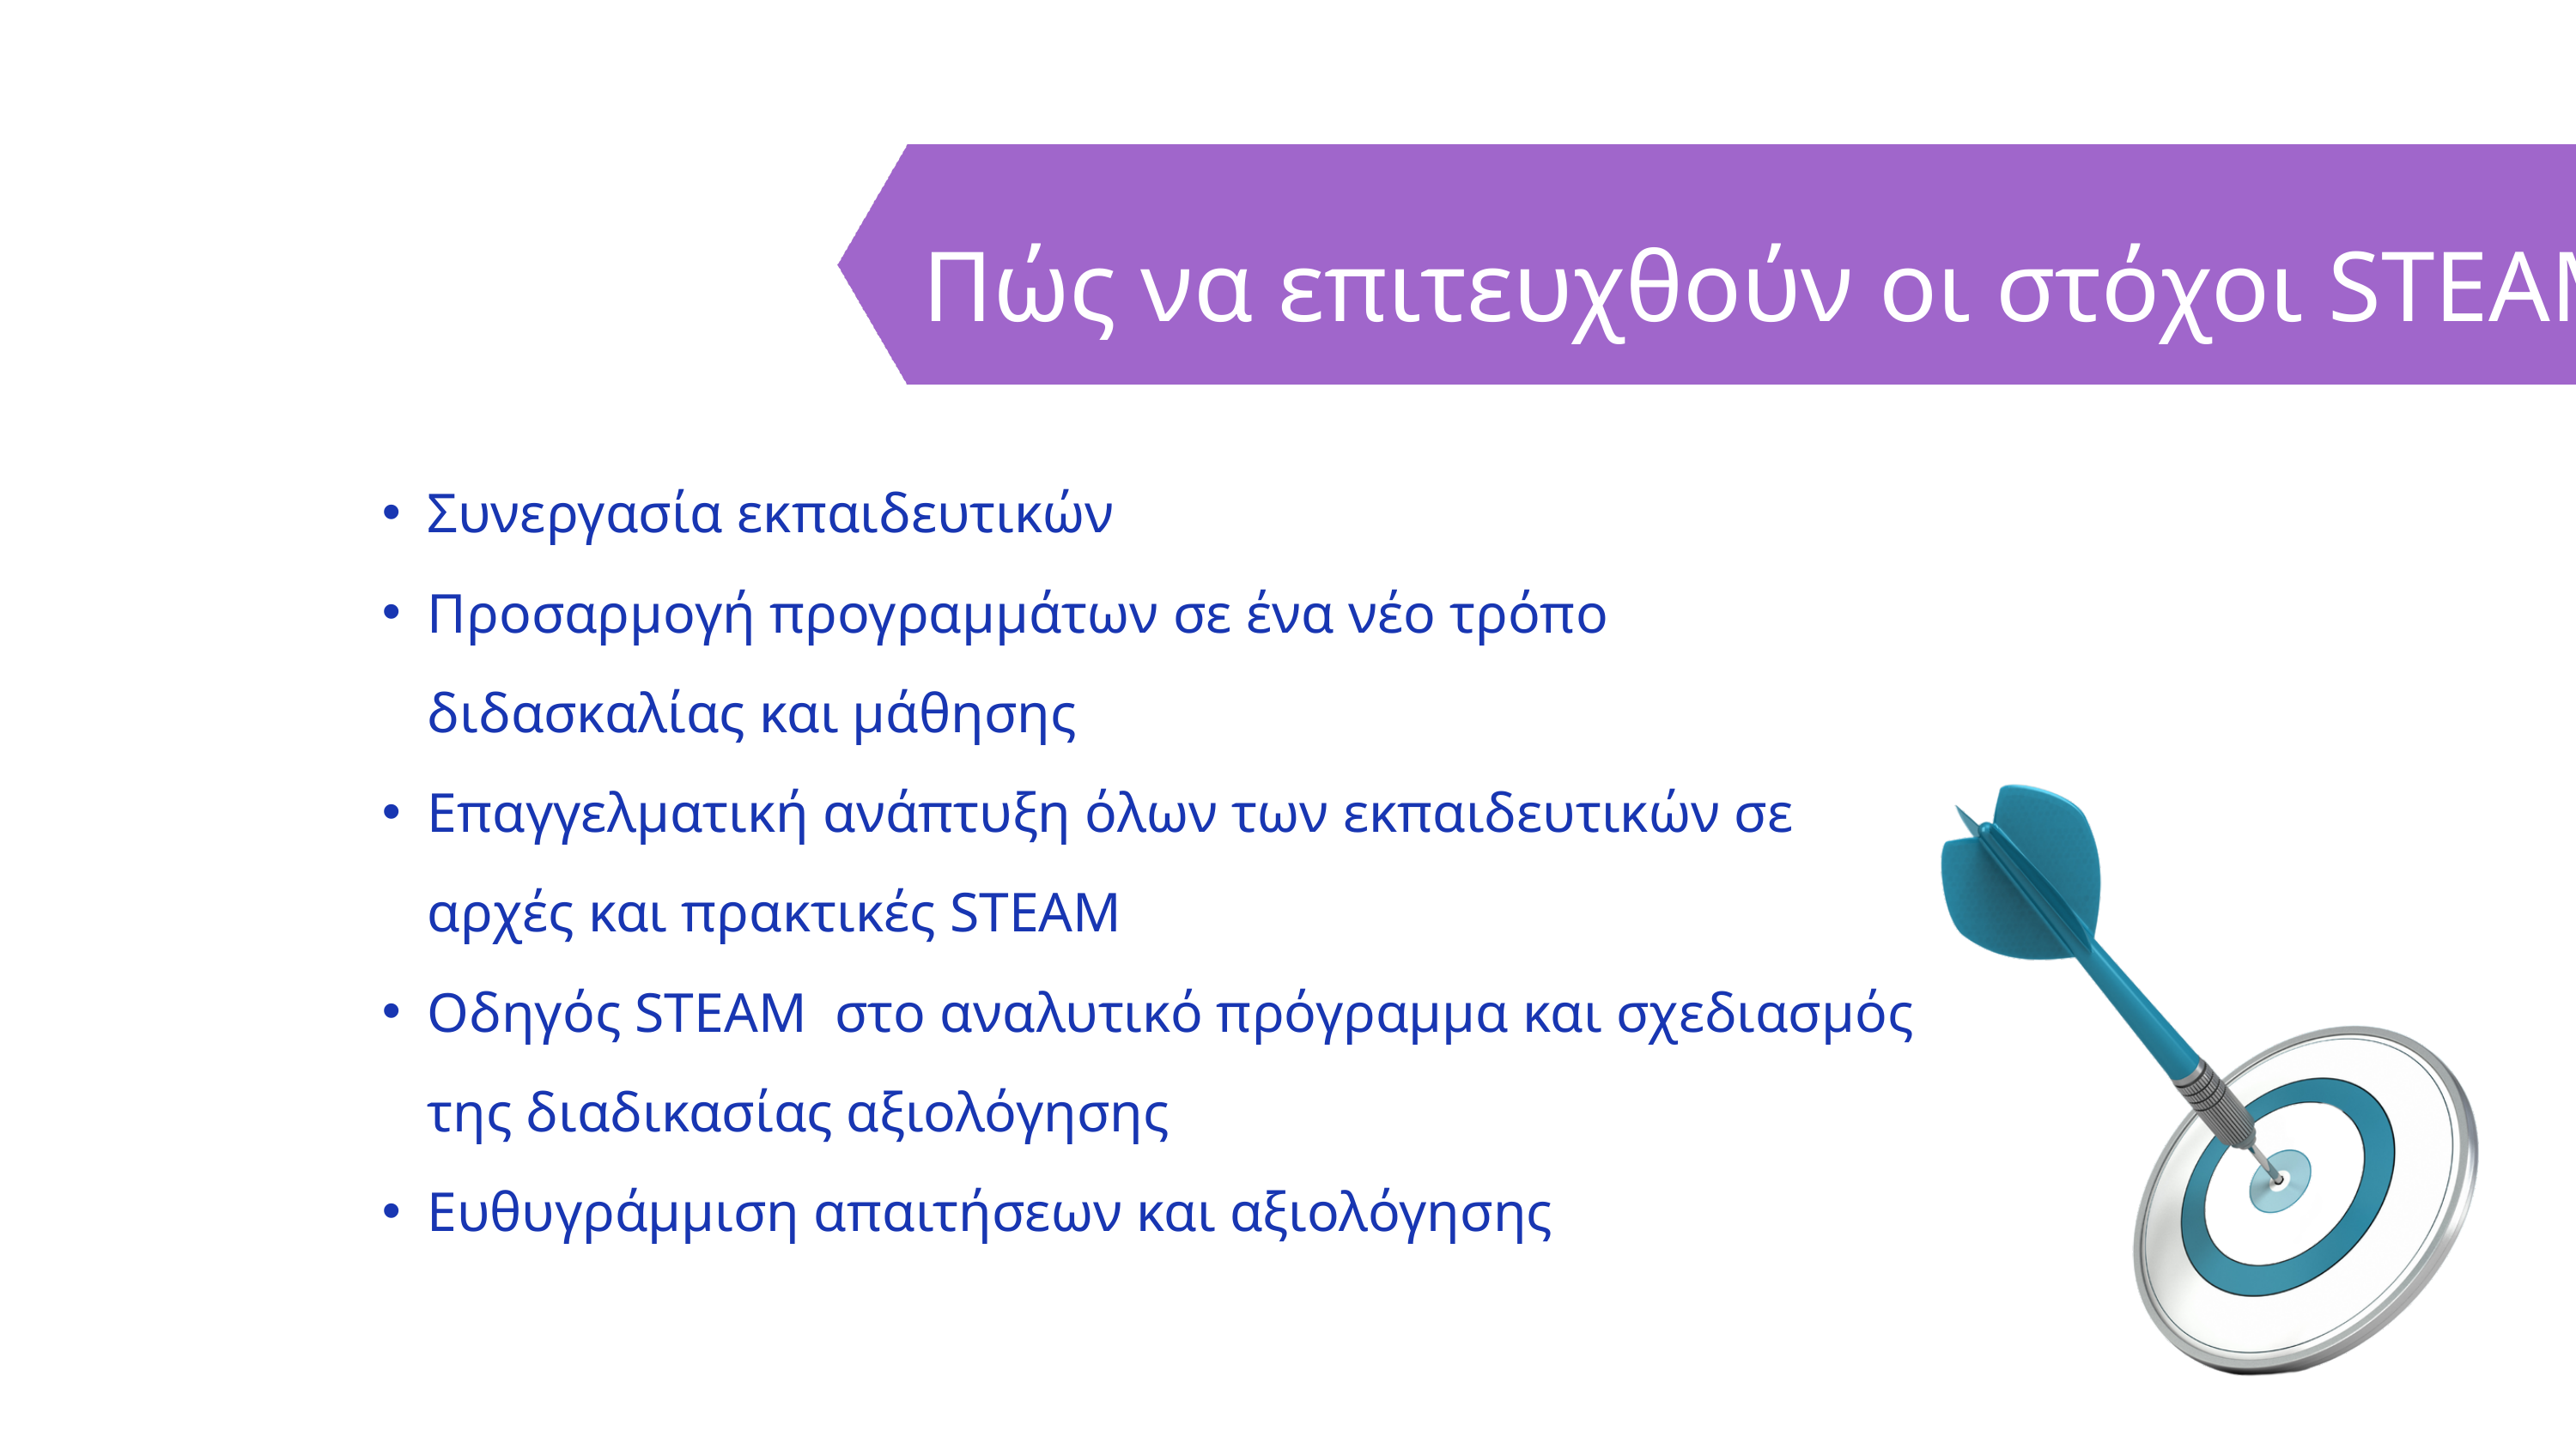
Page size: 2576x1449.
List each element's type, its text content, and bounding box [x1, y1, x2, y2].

text_box Συνεργασία εκπαιδευτικών Προσαρμογή προγραμμάτων σε ένα νέο τρόπο διδασκαλίας και μάθησης Επαγγελματική ανάπτυξη όλων των εκπαιδευτικών σε αρχές και πρακτικές STEAM Οδηγός STEAM στο αναλυτικό πρόγραμμα και σχεδιασμός της διαδικασίας αξιολόγησης Ευθυγράμμιση απαιτήσεων και αξιολόγησης [336, 443, 1917, 1243]
picture [836, 143, 2576, 385]
picture [1217, 497, 2576, 1449]
